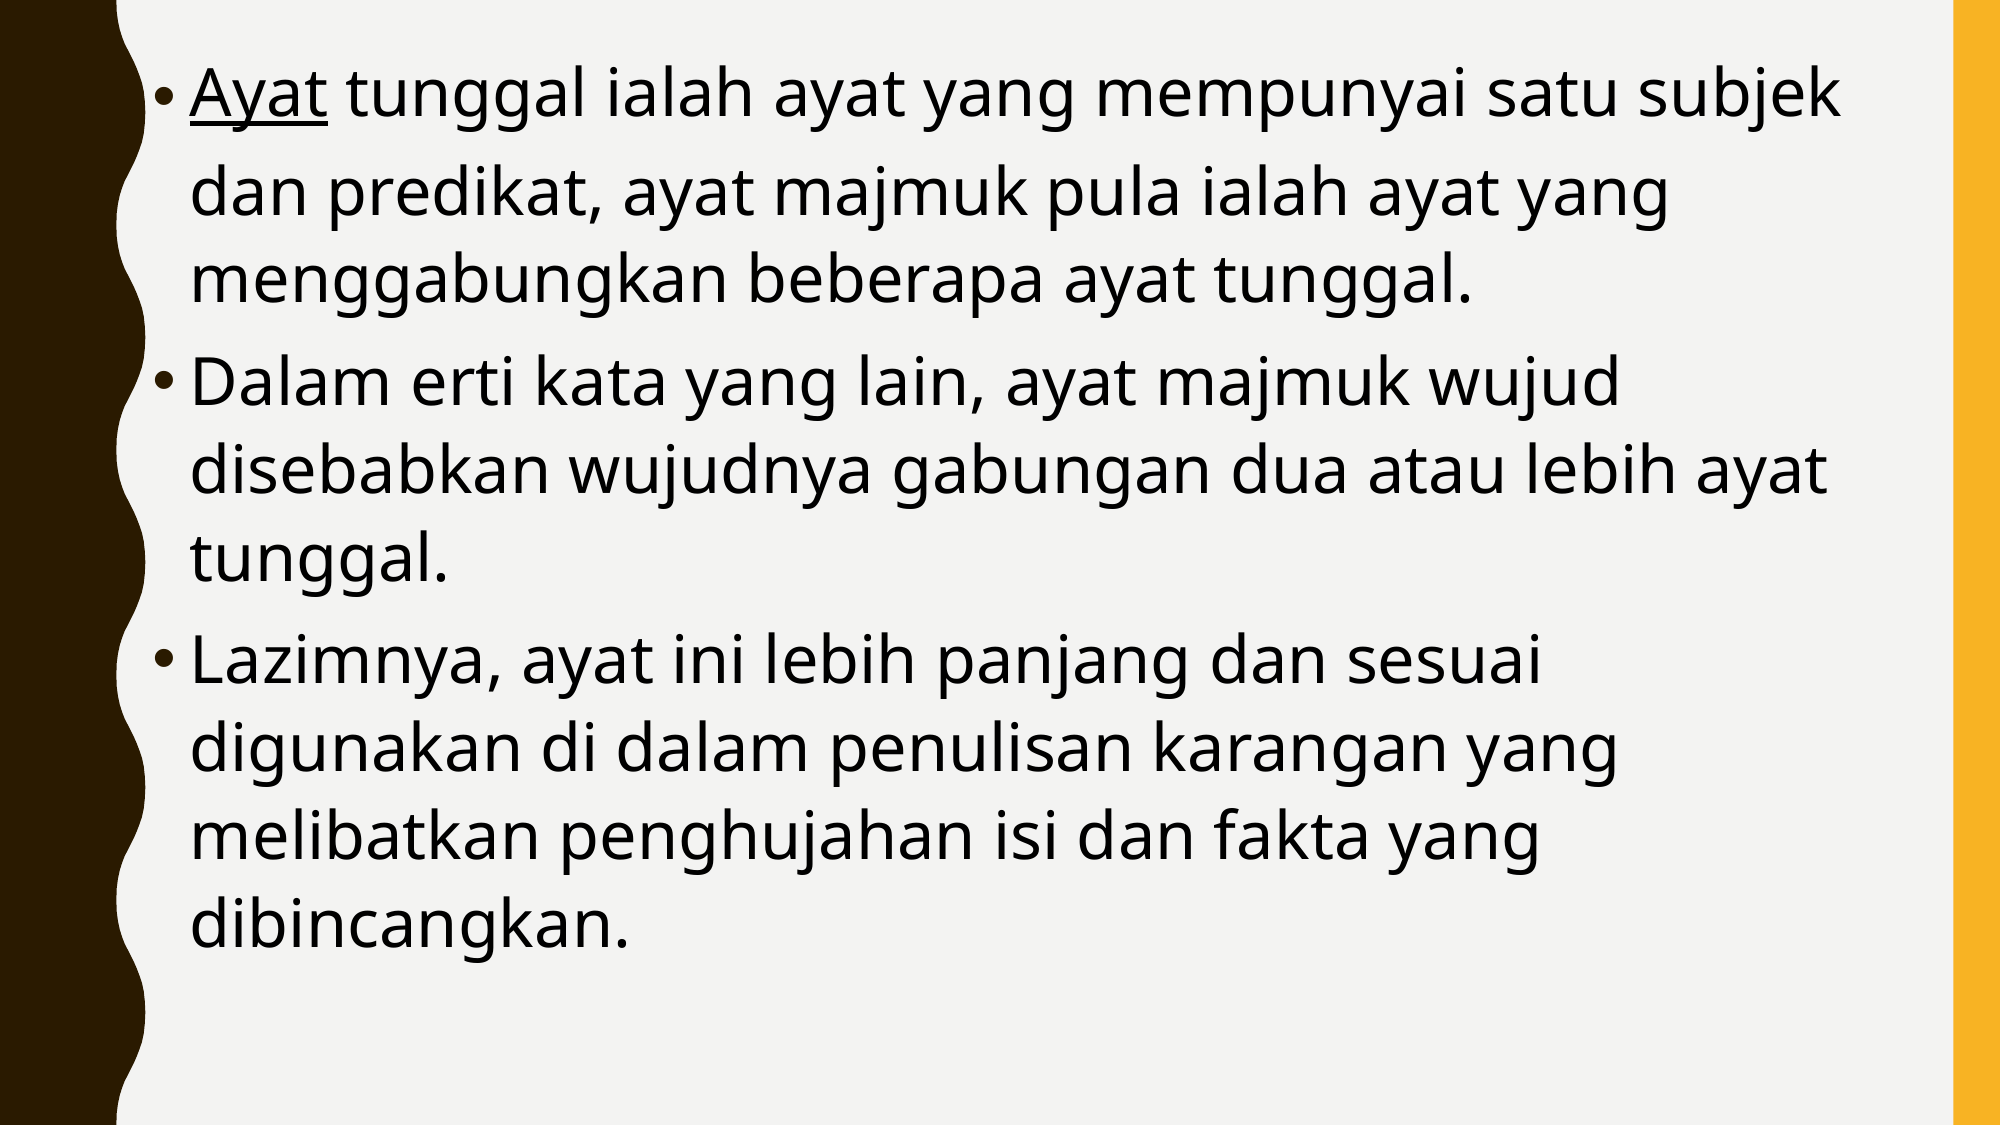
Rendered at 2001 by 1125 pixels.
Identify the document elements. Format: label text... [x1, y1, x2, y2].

list Ayat tunggal ialah ayat yang mempunyai satu subjek dan predikat, ayat majmuk pula ialah ayat yang menggabungkan beberapa ayat tunggal. Dalam erti kata yang lain, ayat majmuk wujud disebabkan wujudnya gabungan dua atau lebih ayat tunggal. Lazimnya, ayat ini lebih panjang dan sesuai digunakan di dalam penulisan karangan yang melibatkan penghujahan isi dan fakta yang dibincangkan. [137, 33, 1863, 1014]
